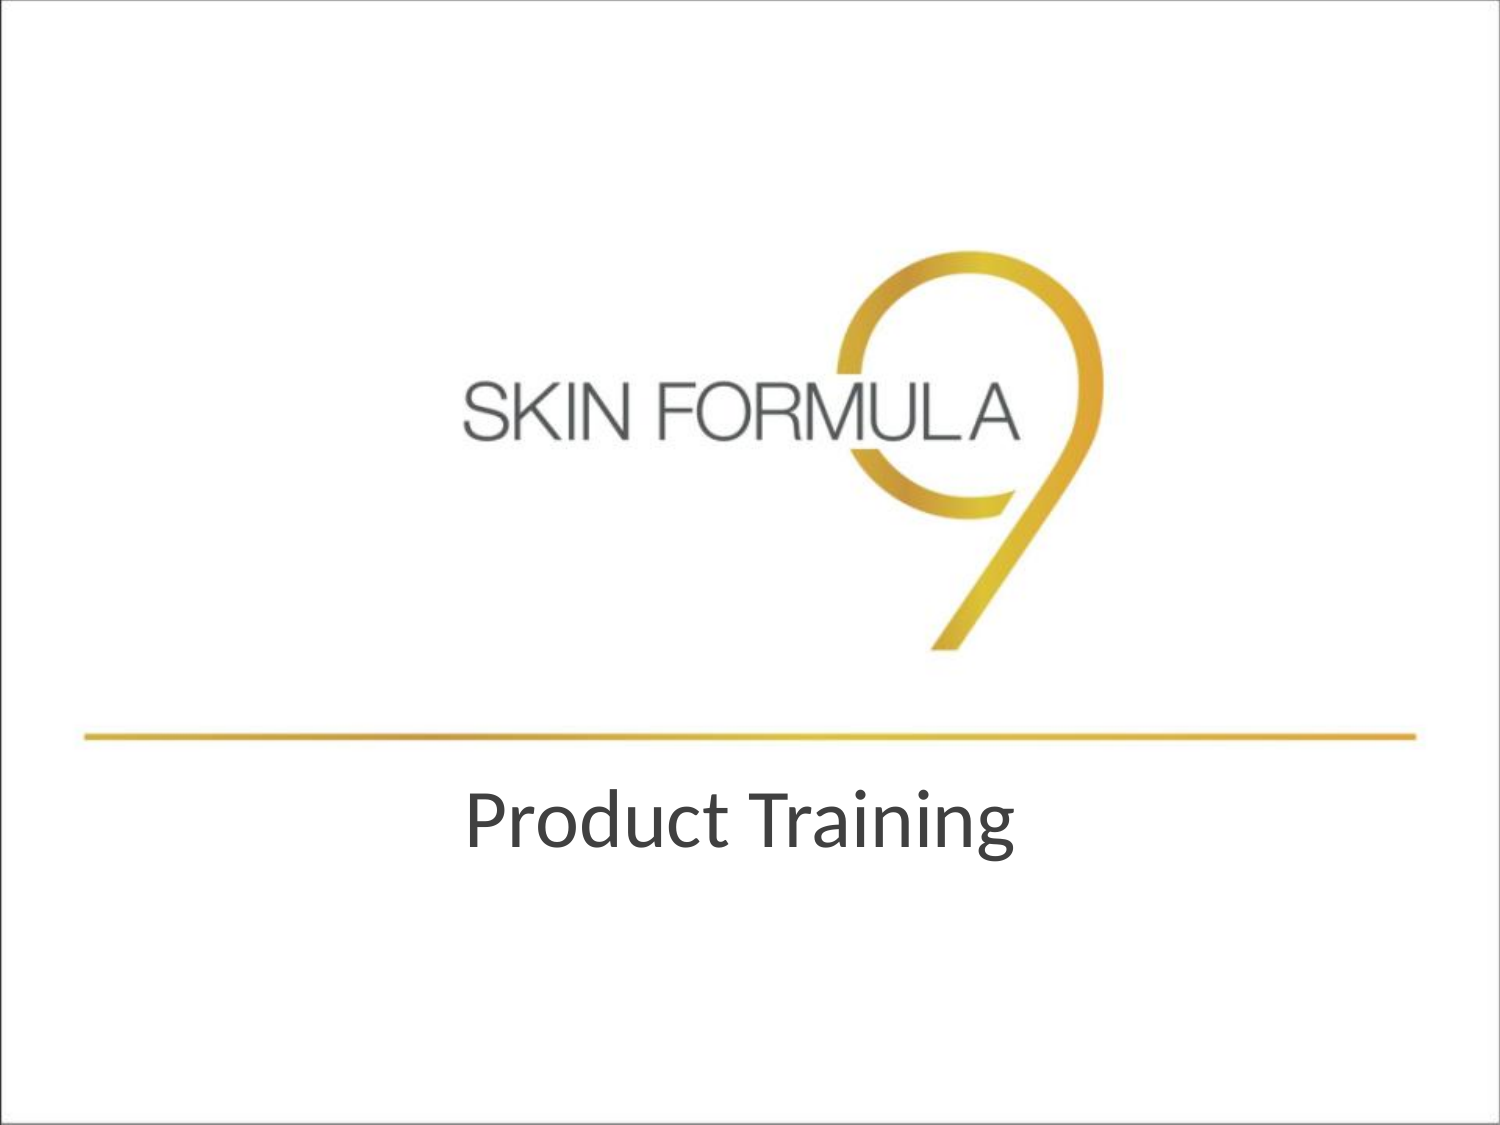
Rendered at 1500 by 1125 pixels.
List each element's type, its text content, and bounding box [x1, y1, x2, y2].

text_box Product Training [331, 756, 1169, 872]
picture [0, 0, 1500, 1125]
